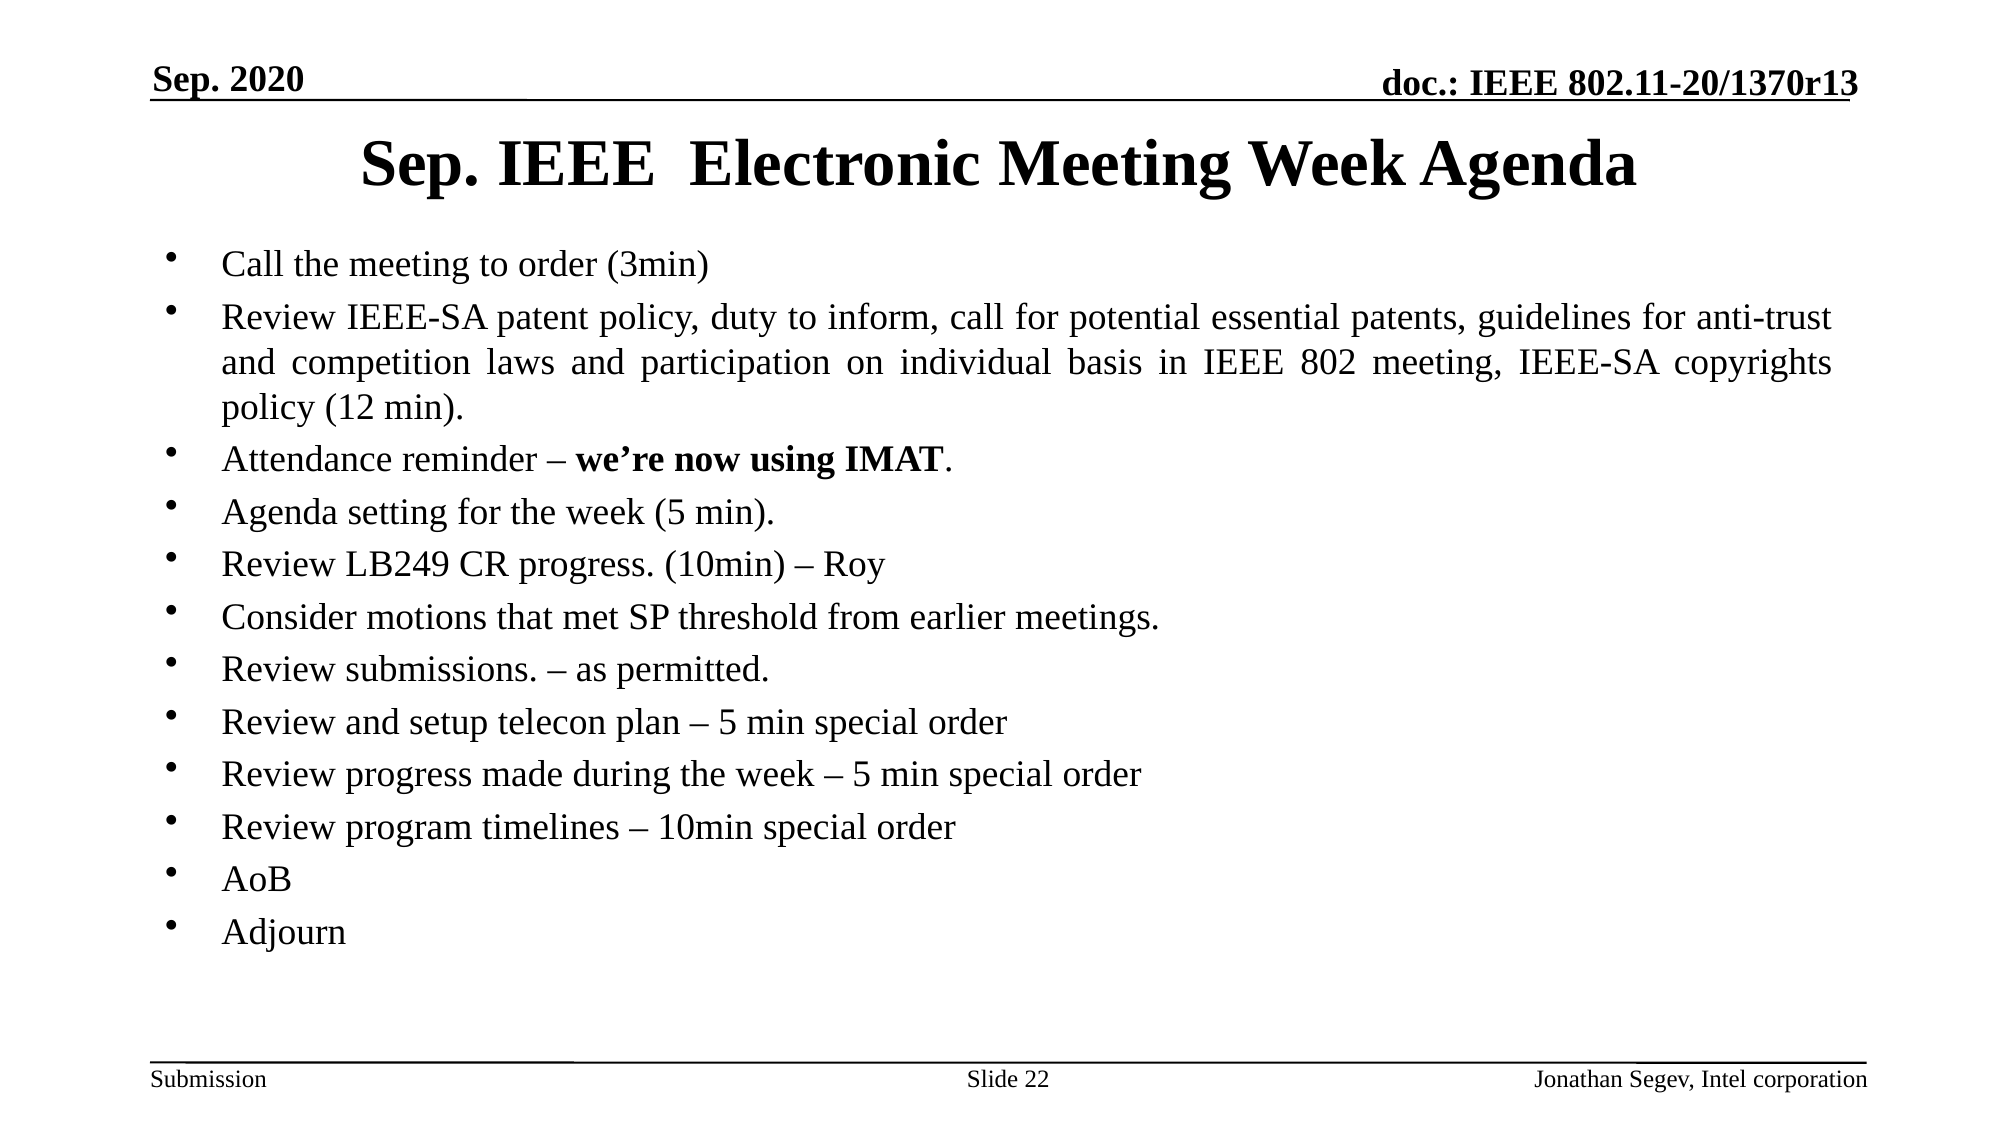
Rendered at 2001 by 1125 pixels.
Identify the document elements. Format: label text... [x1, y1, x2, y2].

slide_number Slide 22 [950, 1061, 1067, 1123]
footer Jonathan Segev, Intel corporation [1171, 1061, 1869, 1093]
list Call the meeting to order (3min) Review IEEE-SA patent policy, duty to inform, call for potential essential patents, guidelines for anti-trust and competition laws and participation on individual basis in IEEE 802 meeting, IEEE-SA copyrights policy (12 min). Attendance reminder – we’re now using IMAT. Agenda setting for the week (5 min). Review LB249 CR progress. (10min) – Roy Consider motions that met SP threshold from earlier meetings. Review submissions. – as permitted. Review and setup telecon plan – 5 min special order Review progress made during the week – 5 min special order Review program timelines – 10min special order AoB Adjourn [149, 231, 1850, 1000]
title Sep. IEEE Electronic Meeting Week Agenda [149, 112, 1850, 205]
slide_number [152, 54, 563, 100]
